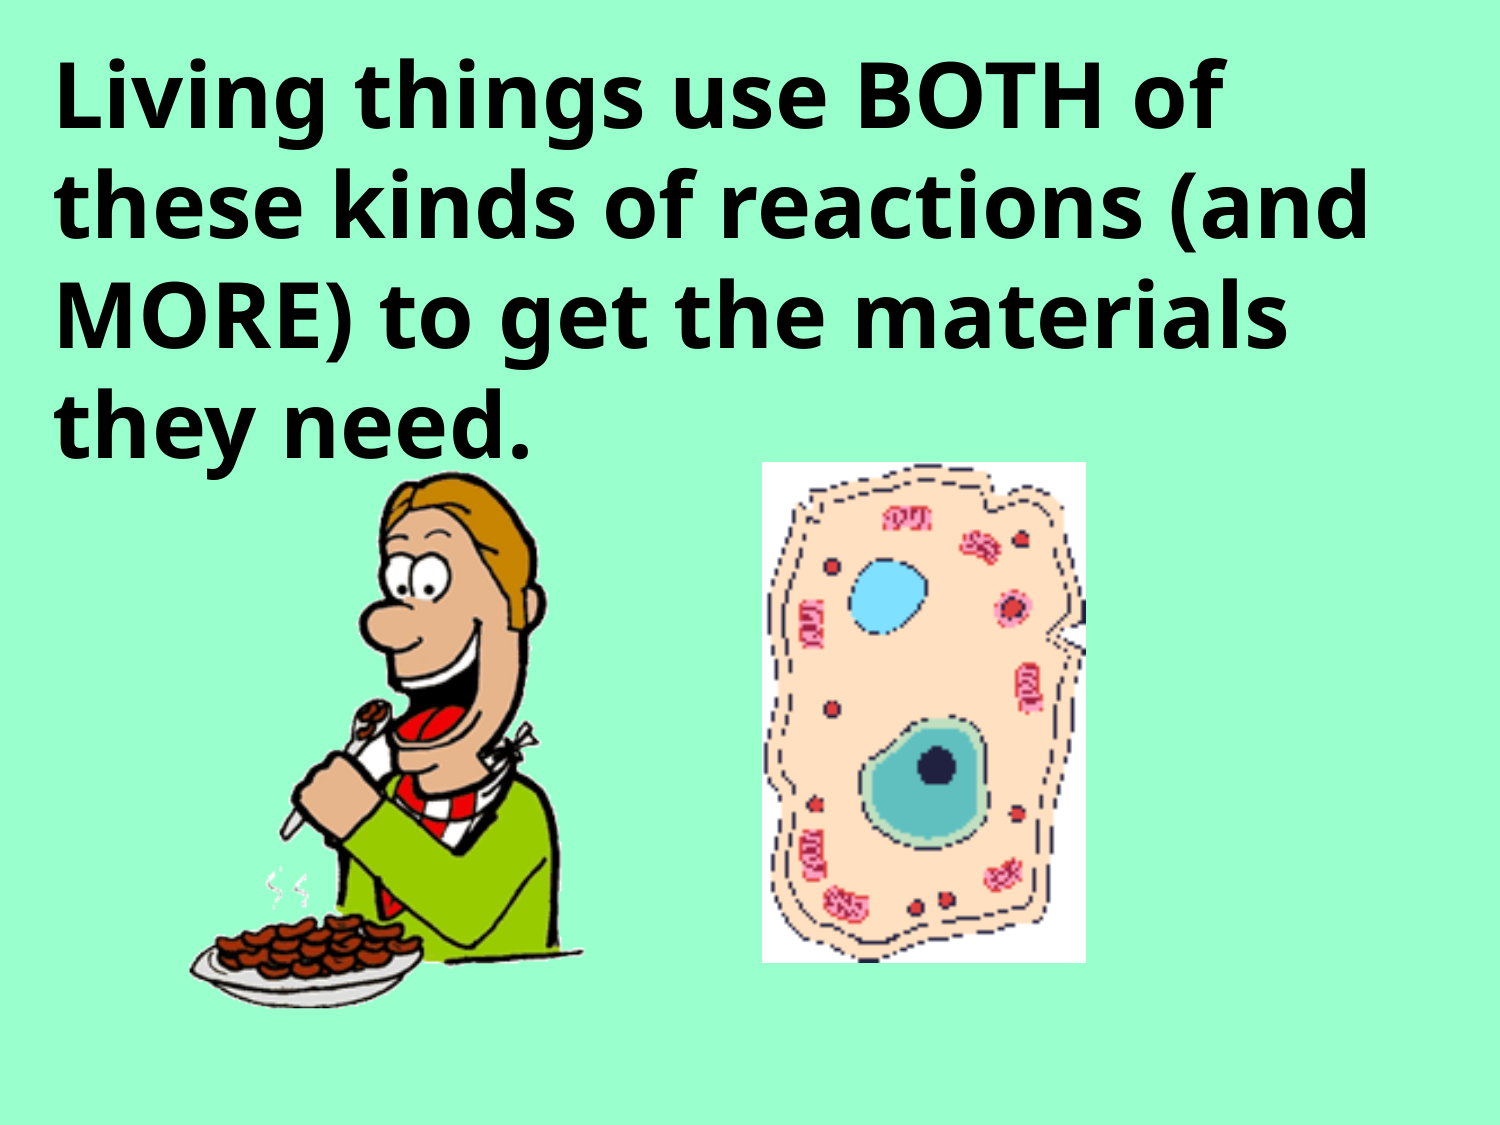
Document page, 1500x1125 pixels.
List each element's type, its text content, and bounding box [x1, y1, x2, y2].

text_box Living things use BOTH of these kinds of reactions (and MORE) to get the materials they need. [37, 29, 1500, 594]
picture [174, 462, 587, 1026]
picture [762, 462, 1086, 963]
